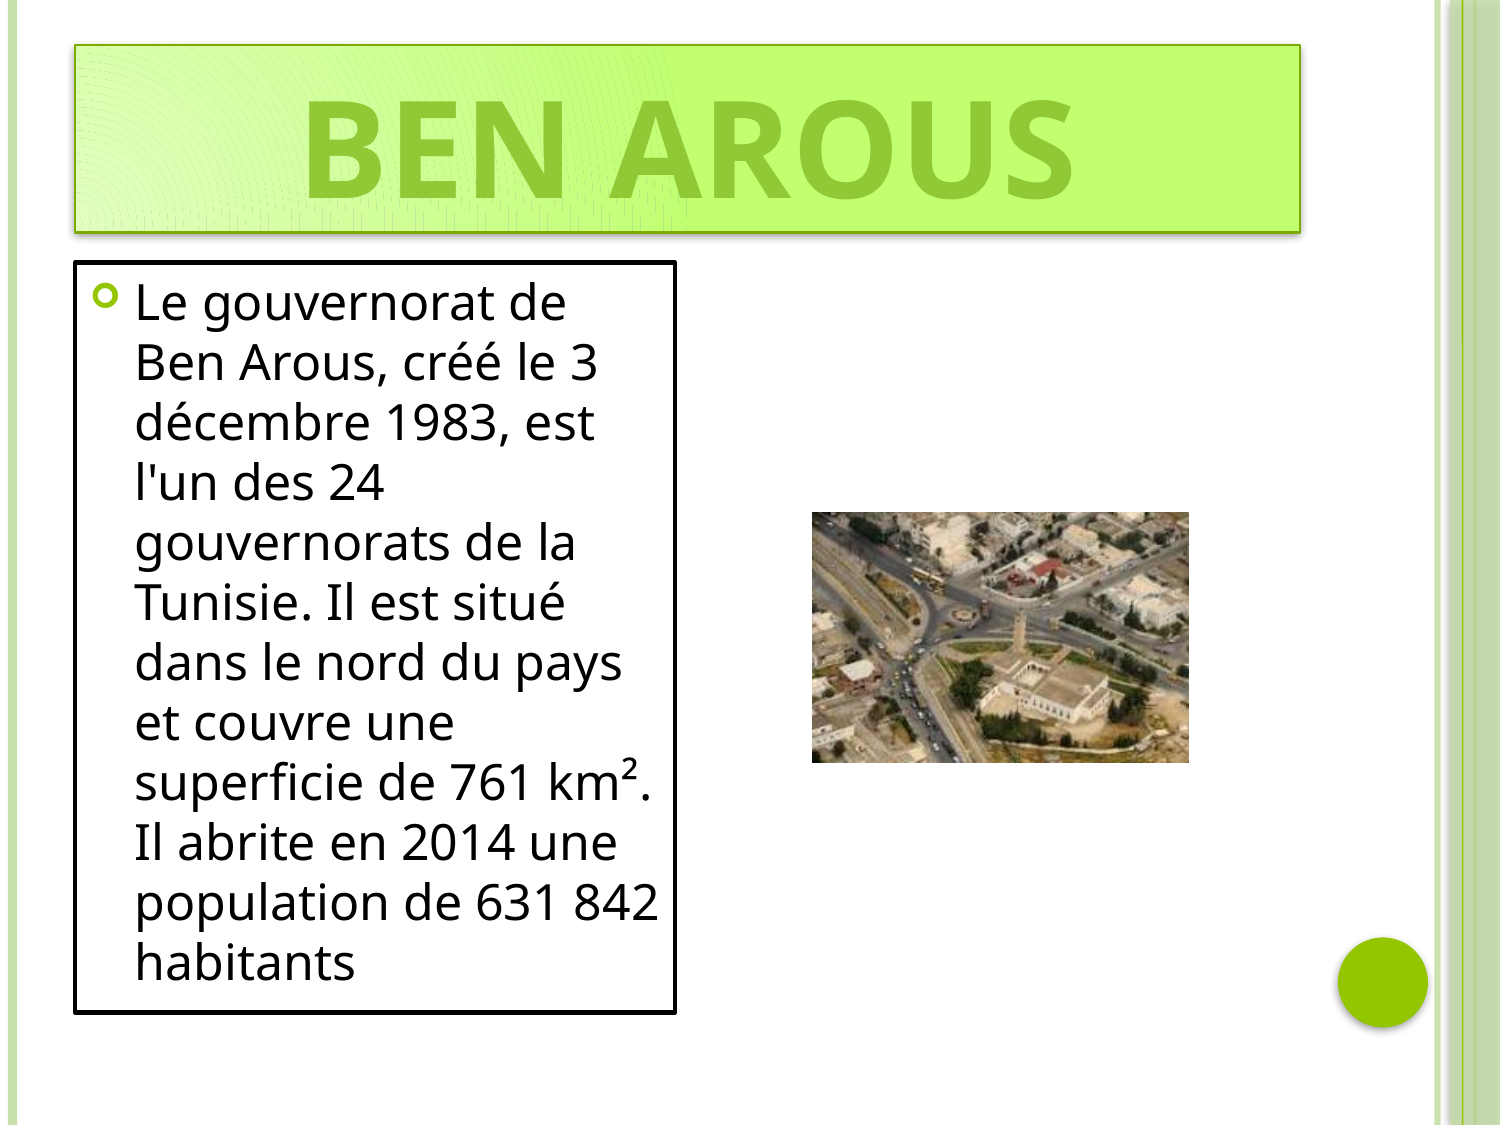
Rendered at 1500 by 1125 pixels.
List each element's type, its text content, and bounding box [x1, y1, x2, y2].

list Le gouvernorat de Ben Arous, créé le 3 décembre 1983, est l'un des 24 gouvernorats de la Tunisie. Il est situé dans le nord du pays et couvre une superficie de 761 km². Il abrite en 2014 une population de 631 842 habitants [73, 260, 677, 1015]
title Ben arous [74, 44, 1301, 234]
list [811, 511, 1190, 763]
